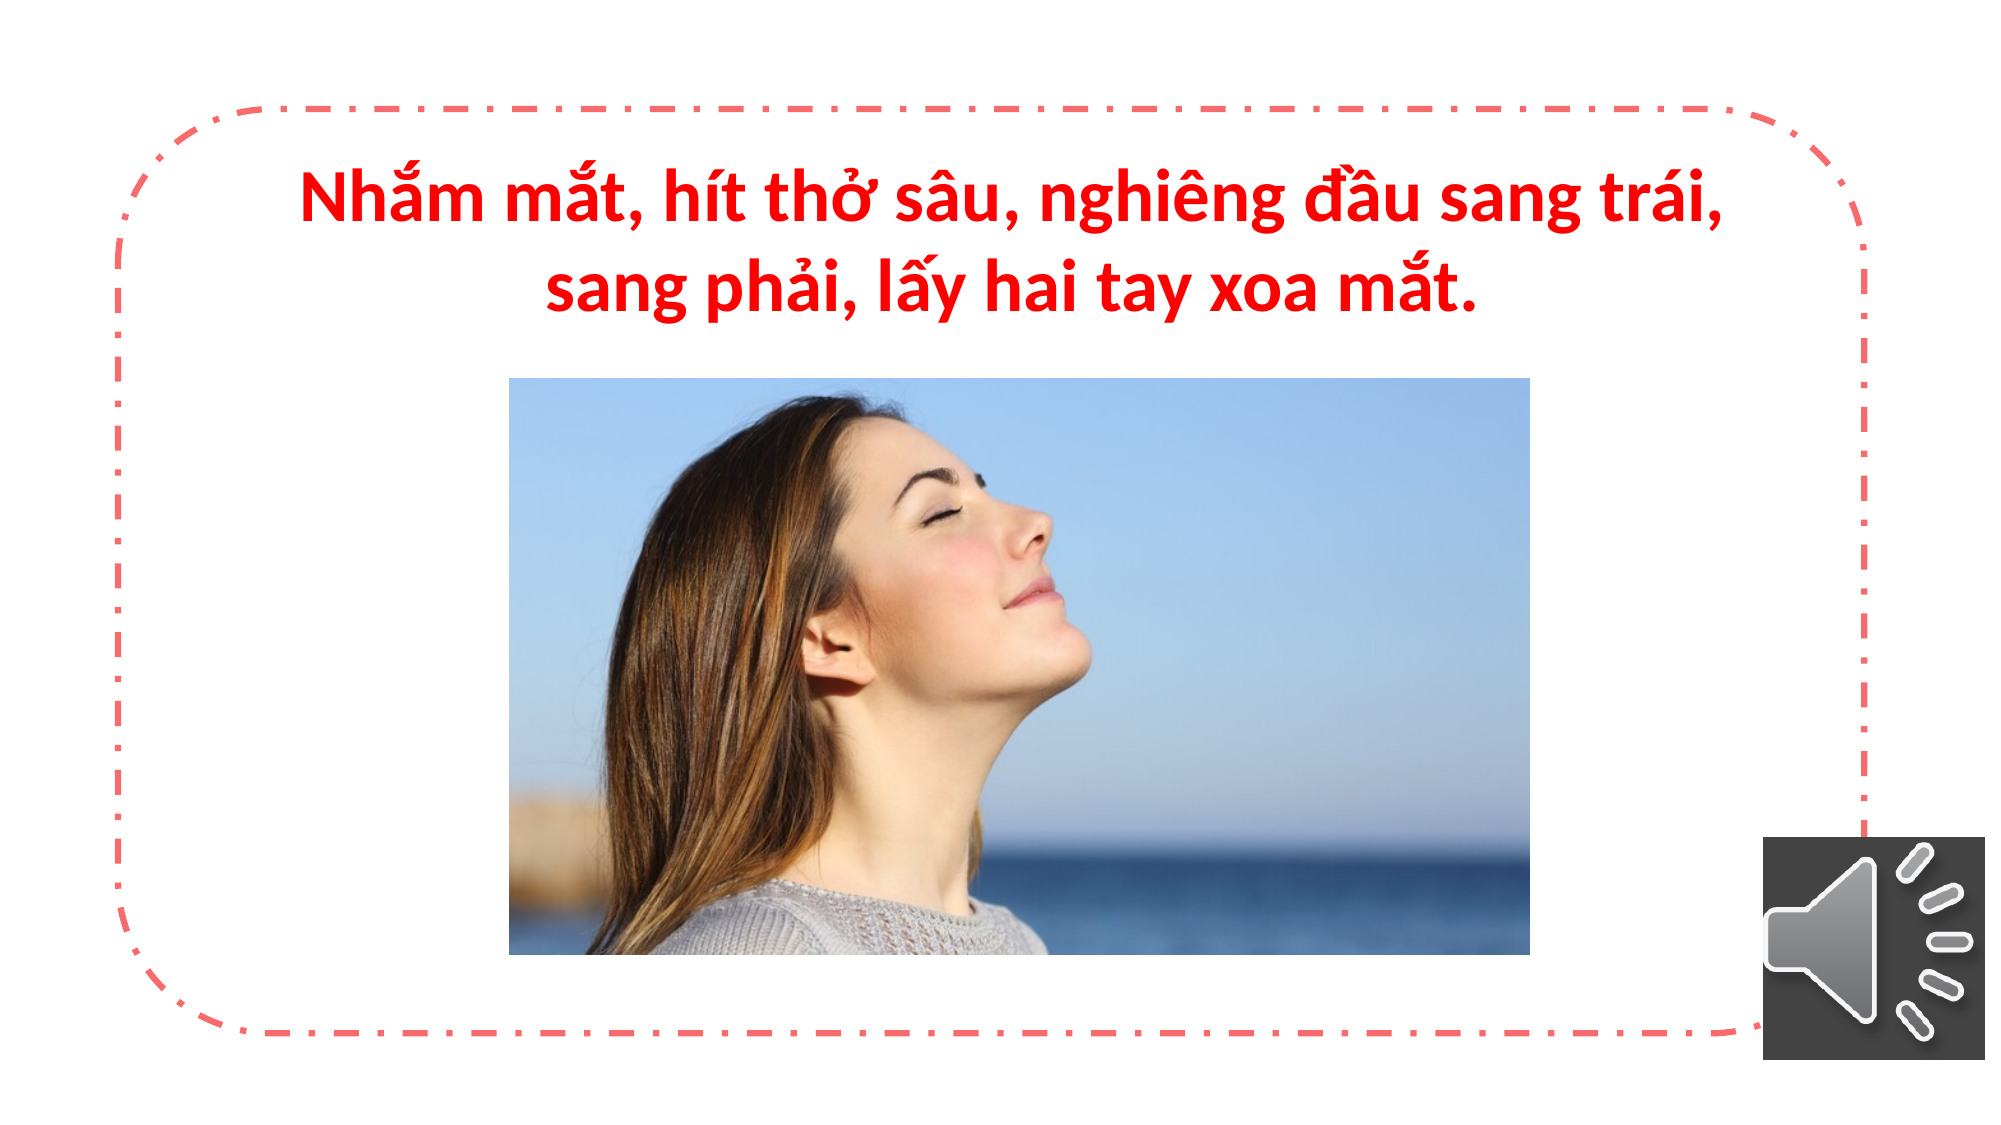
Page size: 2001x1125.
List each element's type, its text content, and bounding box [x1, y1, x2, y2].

picture [509, 378, 1530, 955]
text_box Nhắm mắt, hít thở sâu, nghiêng đầu sang trái, sang phải, lấy hai tay xoa mắt. [242, 138, 1784, 334]
text_box [116, 107, 1866, 1035]
picture [1761, 835, 1987, 1061]
